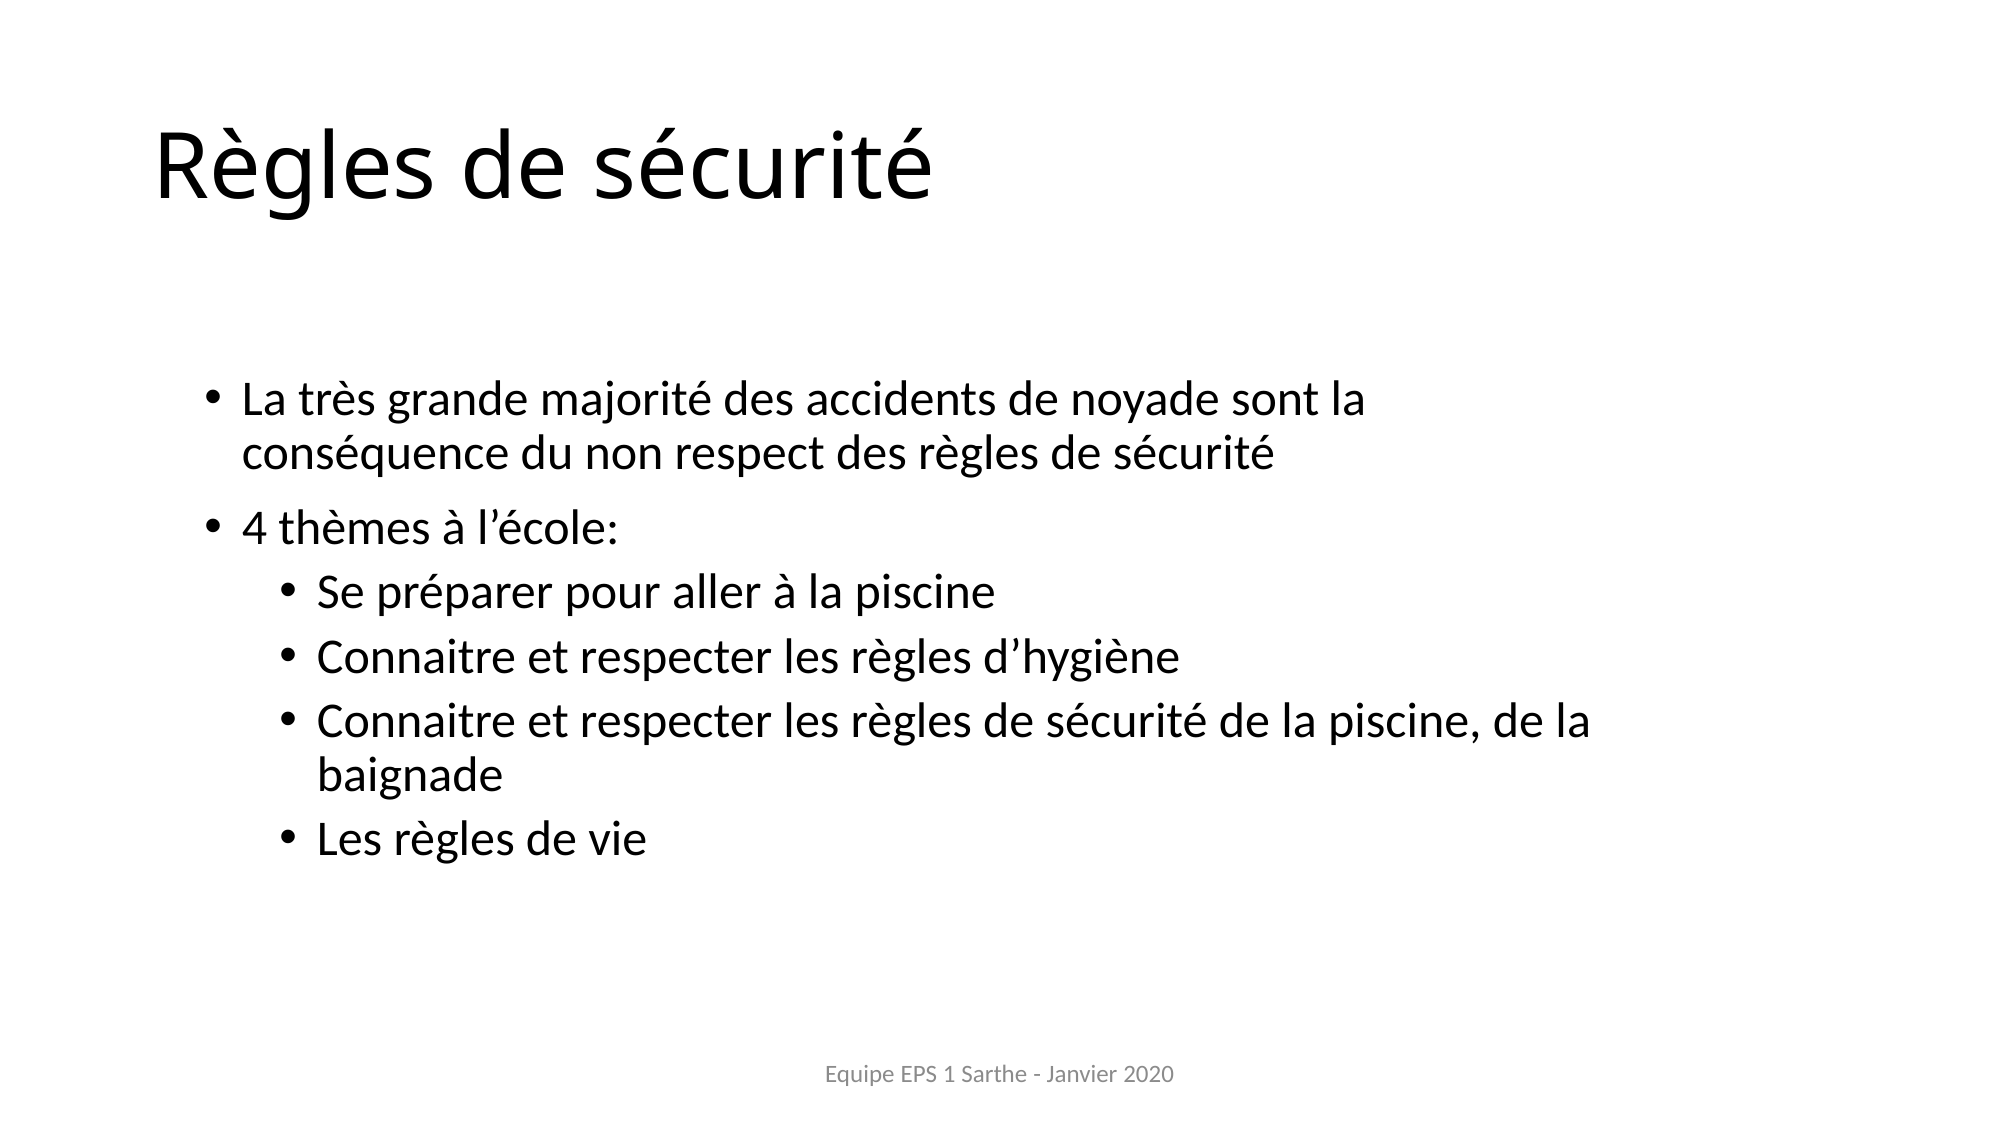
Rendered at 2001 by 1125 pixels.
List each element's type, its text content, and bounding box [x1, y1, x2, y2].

title Règles de sécurité [137, 59, 1863, 278]
footer Equipe EPS 1 Sarthe - Janvier 2020 [662, 1042, 1338, 1103]
list La très grande majorité des accidents de noyade sont la conséquence du non respect des règles de sécurité 4 thèmes à l’école: Se préparer pour aller à la piscine Connaitre et respecter les règles d’hygiène Connaitre et respecter les règles de sécurité de la piscine, de la baignade Les règles de vie [189, 364, 1638, 988]
